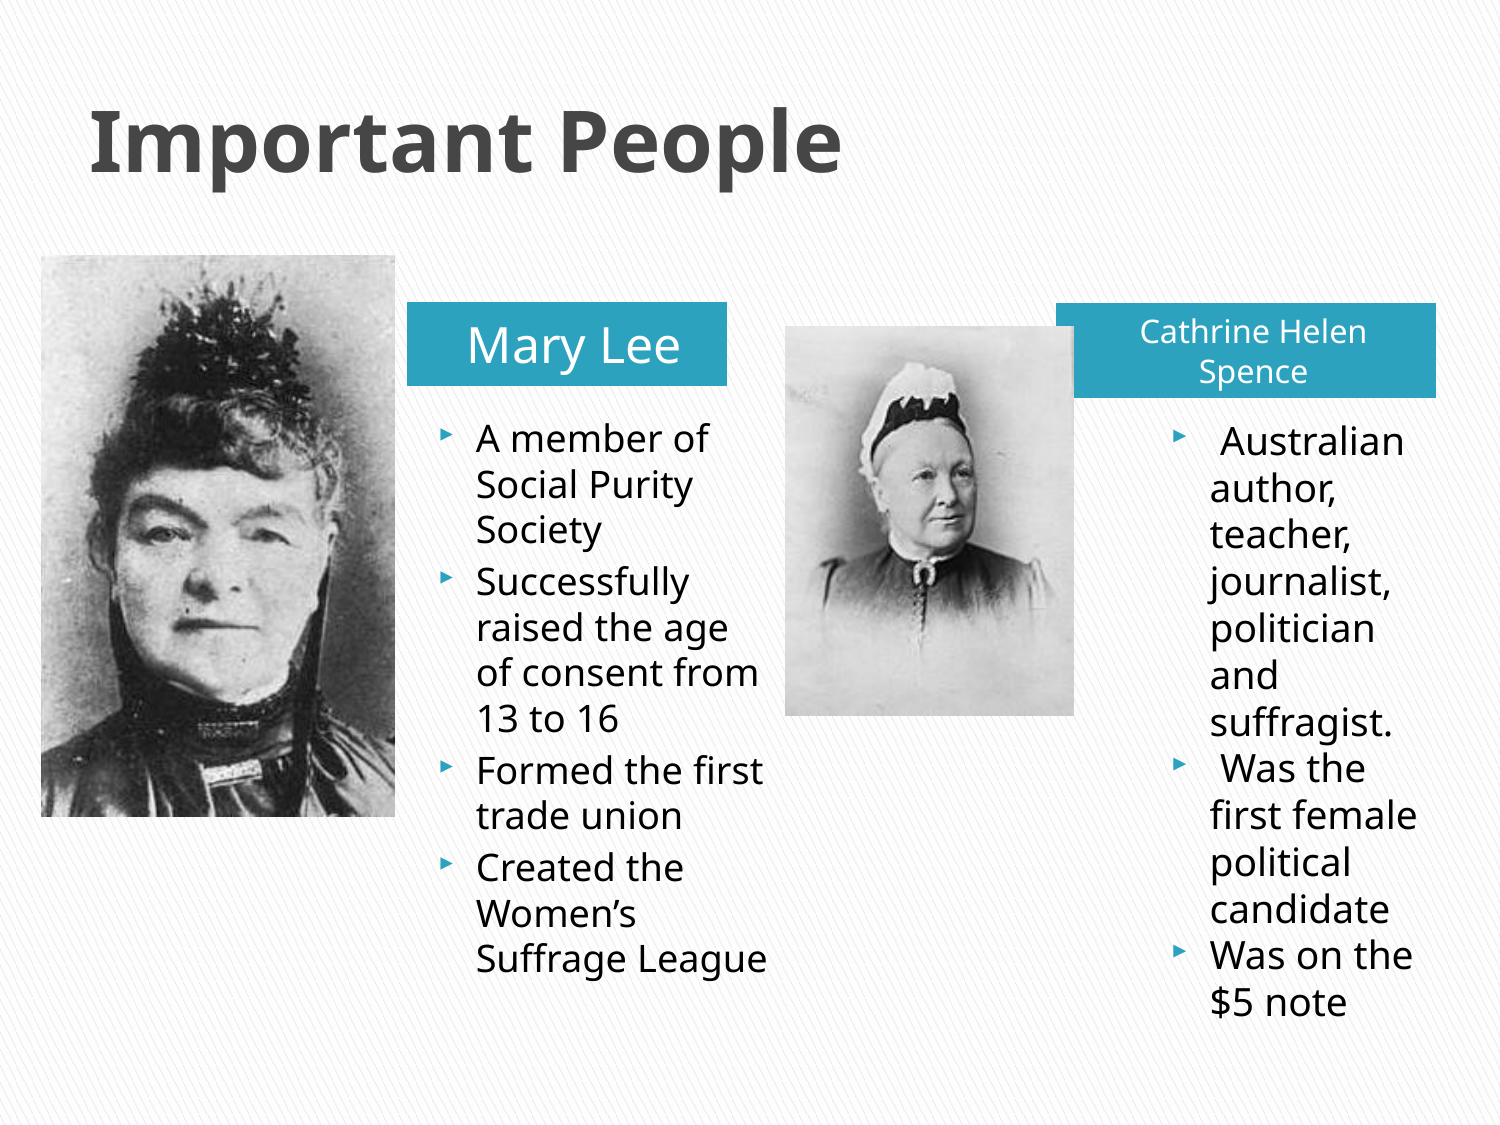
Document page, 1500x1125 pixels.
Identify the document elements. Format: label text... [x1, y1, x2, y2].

list A member of Social Purity Society Successfully raised the age of consent from 13 to 16 Formed the first trade union Created the Women’s Suffrage League [407, 407, 786, 1059]
list Mary Lee [407, 302, 727, 386]
list Australian author, teacher, journalist, politician and suffragist. Was the first female political candidate Was on the $5 note [1139, 408, 1459, 1035]
list Cathrine Helen Spence [1056, 303, 1436, 398]
picture [40, 255, 395, 817]
title Important People [75, 44, 1425, 233]
picture [785, 326, 1074, 717]
